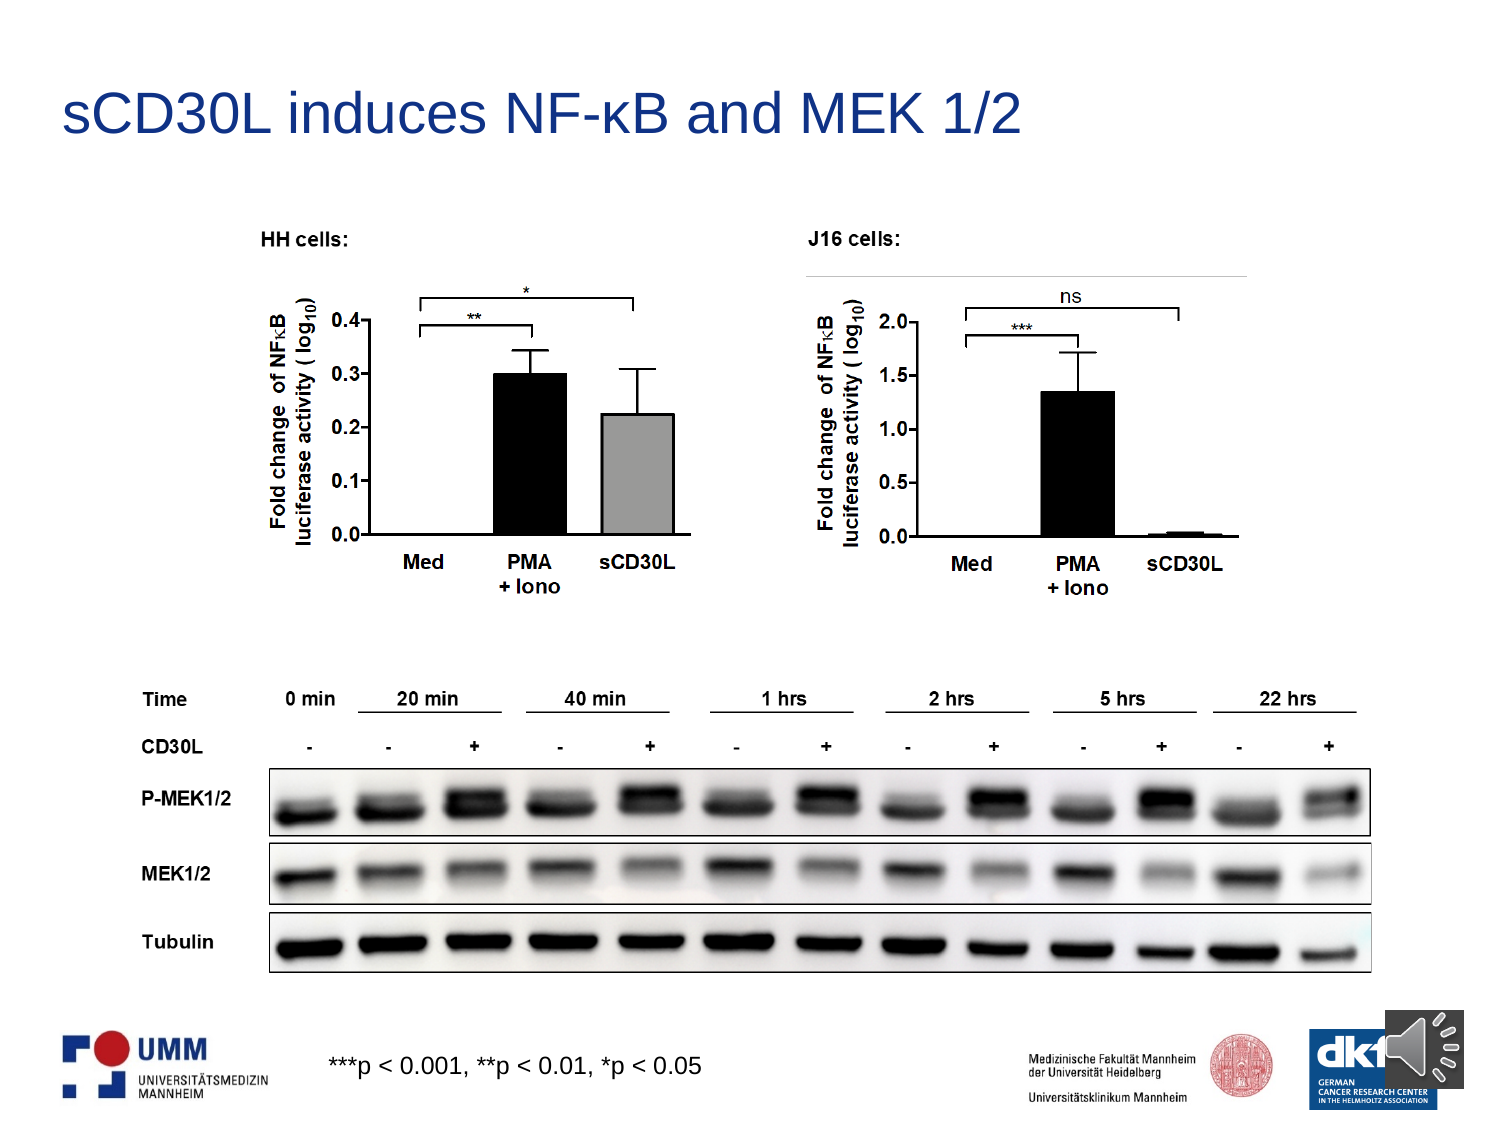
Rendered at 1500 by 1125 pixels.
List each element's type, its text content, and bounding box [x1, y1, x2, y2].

picture [1021, 1029, 1276, 1110]
text_box ***p < 0.001, **p < 0.01, *p < 0.05 [313, 1042, 719, 1087]
picture [128, 644, 1372, 994]
title sCD30L induces NF-κB and MEK 1/2 [62, 75, 1438, 215]
picture [253, 219, 1247, 606]
picture [59, 1030, 278, 1110]
picture [1309, 1009, 1465, 1110]
